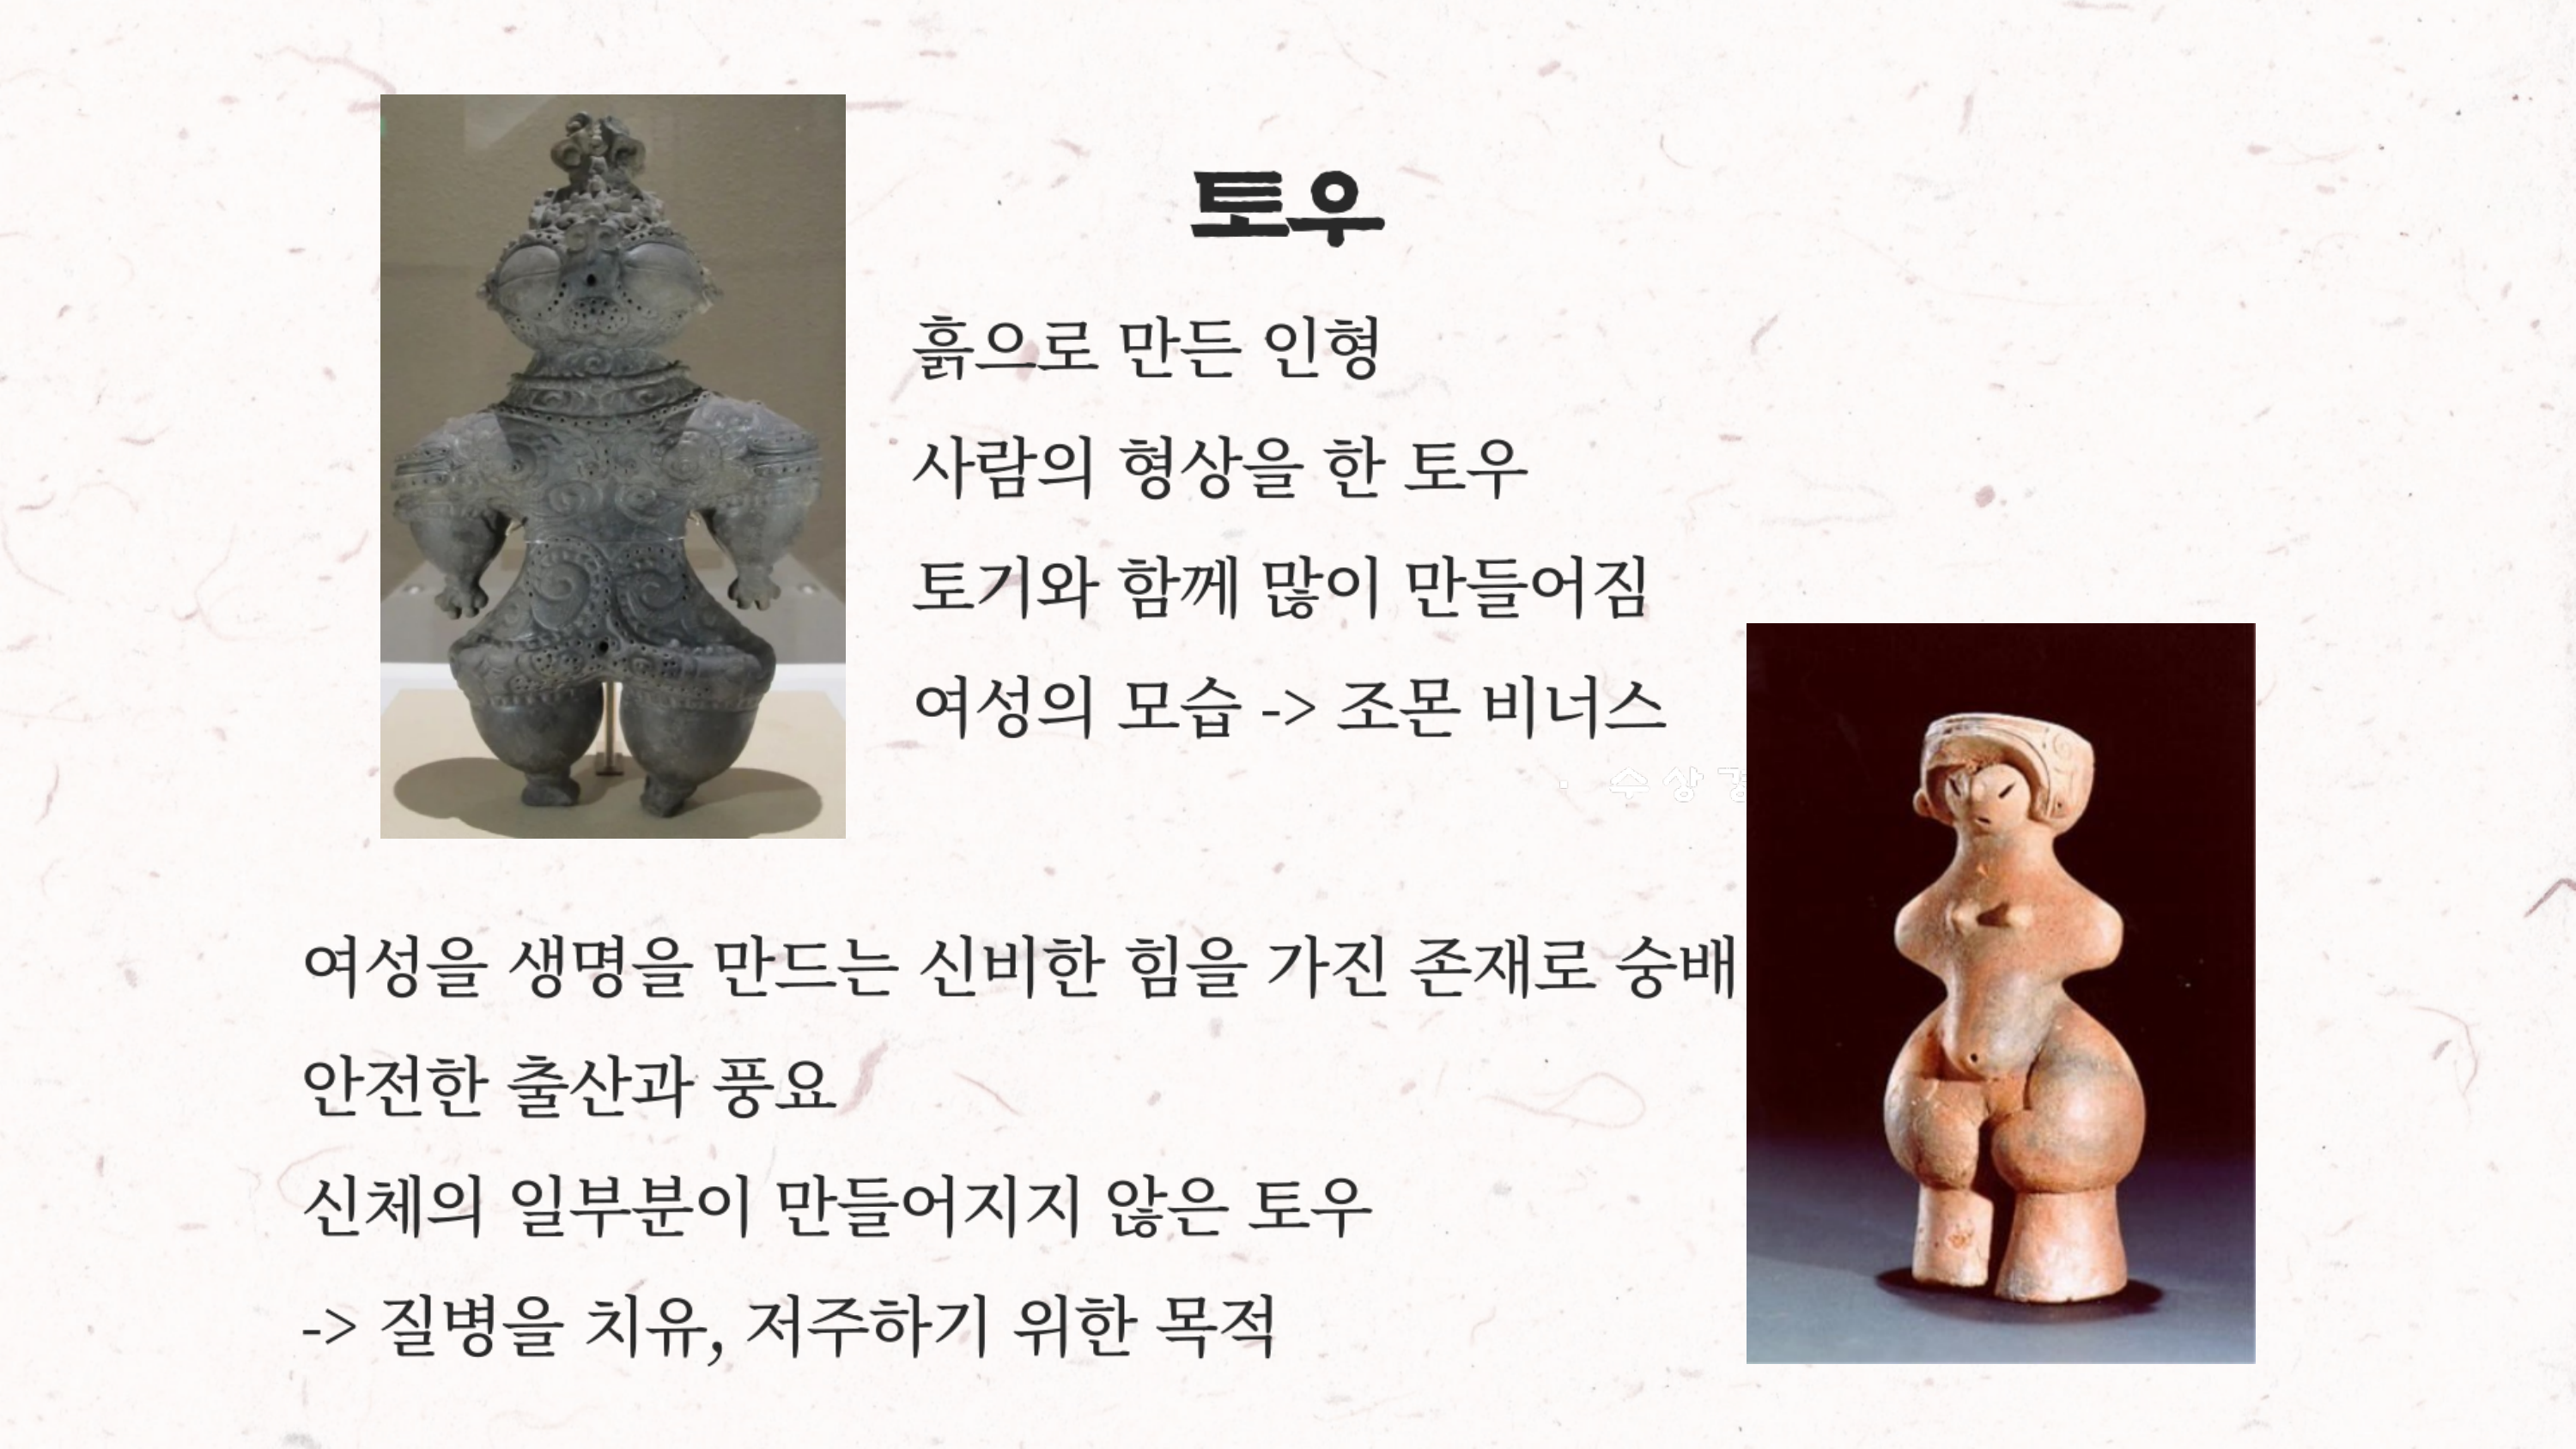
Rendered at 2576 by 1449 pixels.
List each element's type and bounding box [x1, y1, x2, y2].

text_box [1747, 623, 2256, 1364]
picture [278, 64, 1856, 1434]
text_box [380, 94, 846, 839]
text_box [0, 0, 2576, 1449]
